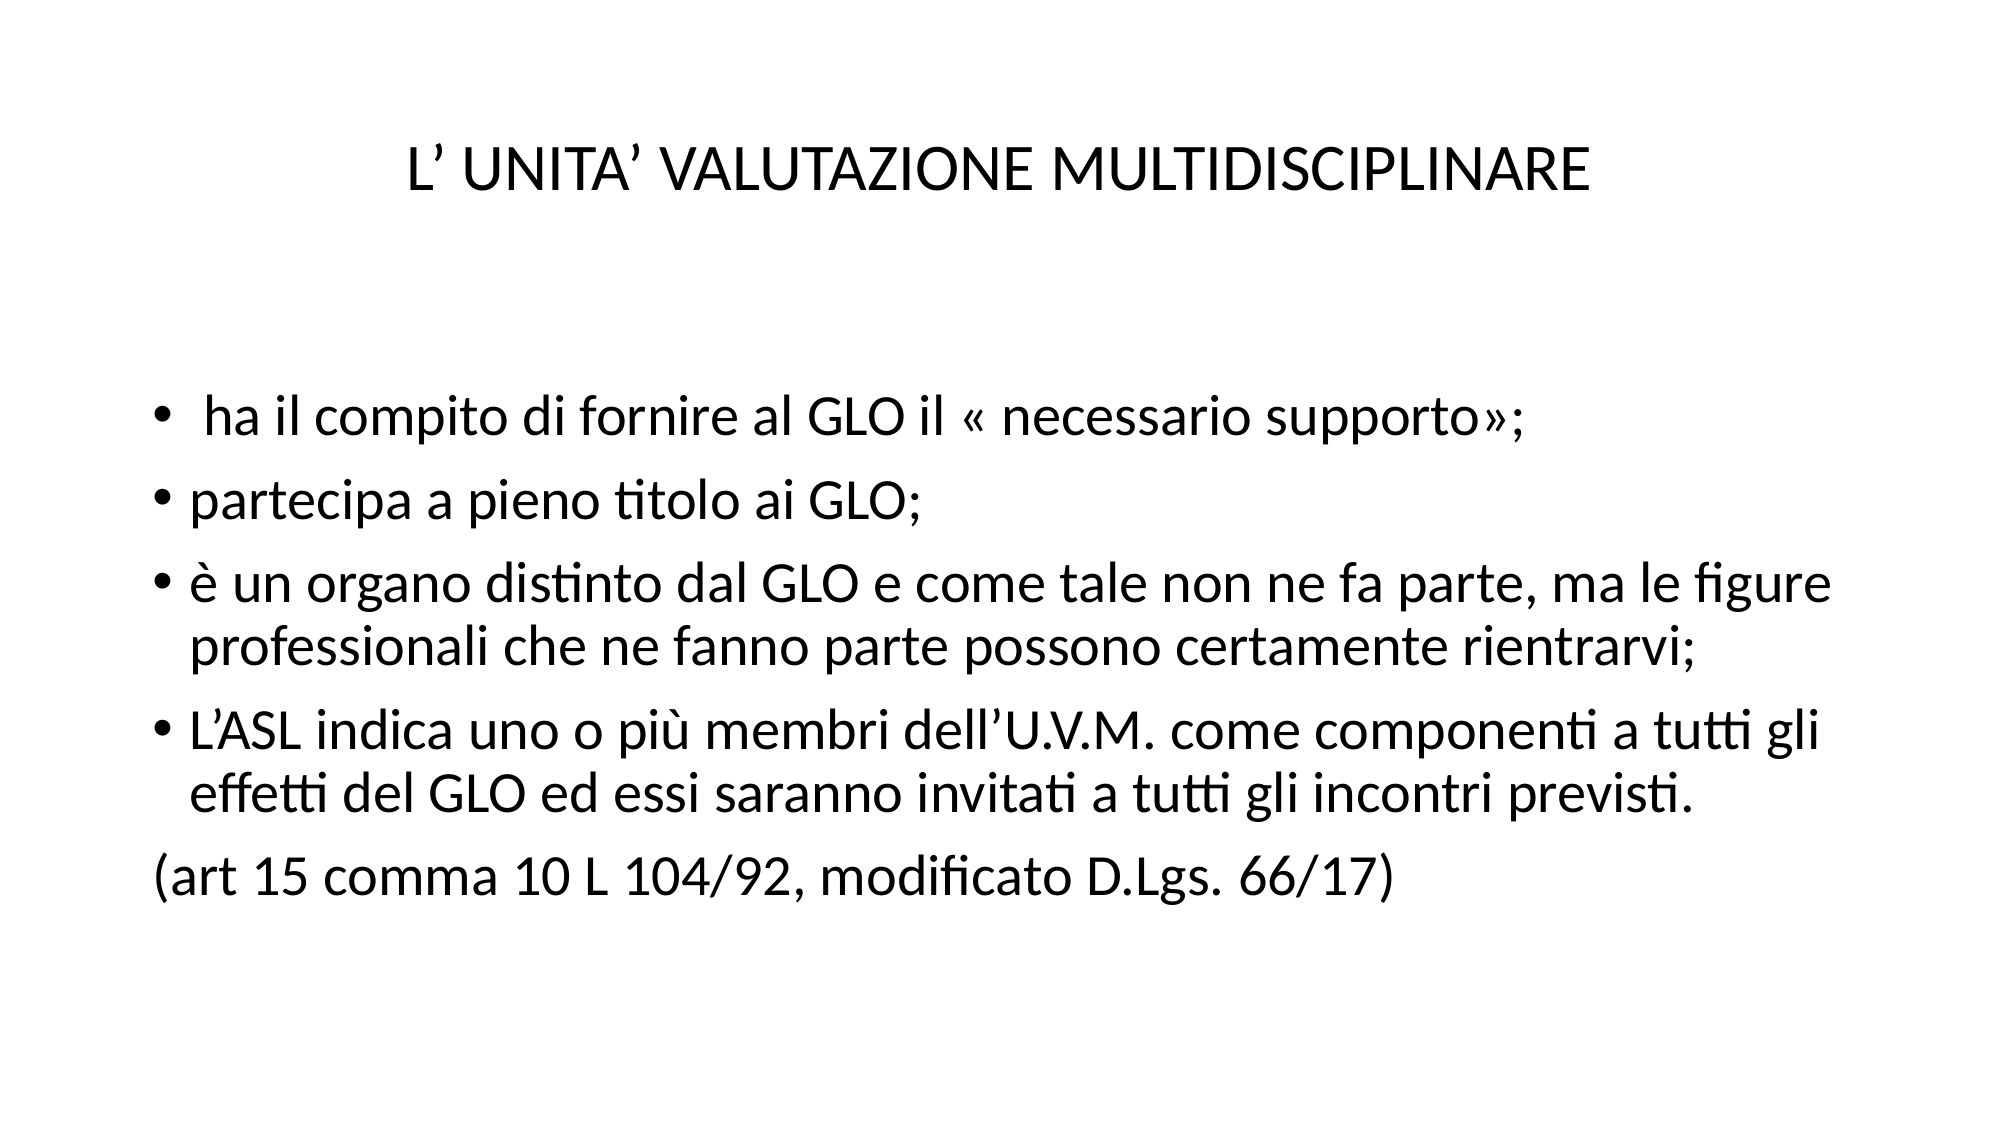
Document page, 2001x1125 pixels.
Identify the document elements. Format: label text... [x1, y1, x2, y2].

list ha il compito di fornire al GLO il « necessario supporto»; partecipa a pieno titolo ai GLO; è un organo distinto dal GLO e come tale non ne fa parte, ma le figure professionali che ne fanno parte possono certamente rientrarvi; L’ASL indica uno o più membri dell’U.V.M. come componenti a tutti gli effetti del GLO ed essi saranno invitati a tutti gli incontri previsti. (art 15 comma 10 L 104/92, modificato D.Lgs. 66/17) [137, 377, 1863, 1092]
title L’ UNITA’ VALUTAZIONE MULTIDISCIPLINARE [137, 59, 1863, 278]
